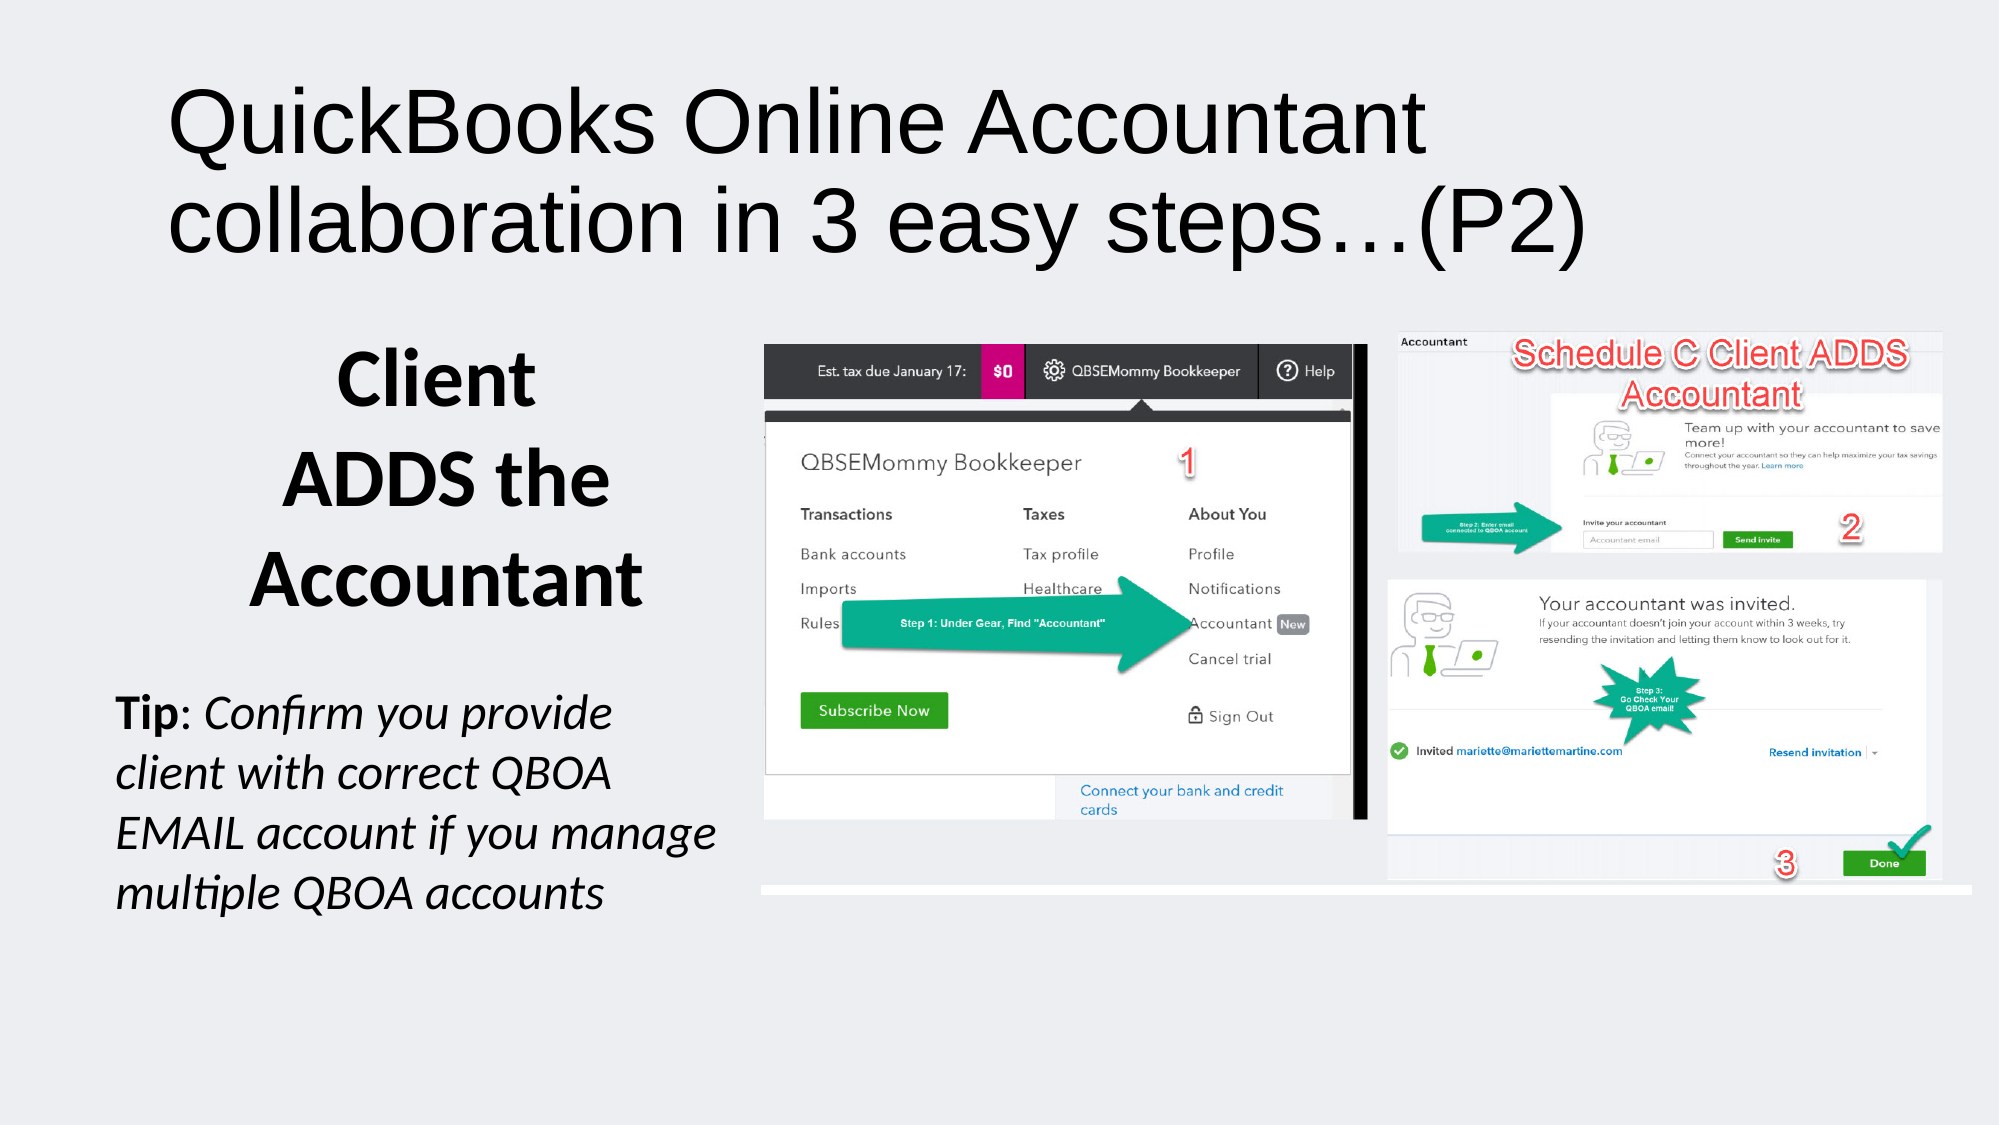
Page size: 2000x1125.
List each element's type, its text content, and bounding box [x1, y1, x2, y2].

picture [761, 315, 1972, 895]
title QuickBooks Online Accountant collaboration in 3 easy steps…(P2) [152, 53, 1863, 294]
text_box Tip: Confirm you provide client with correct QBOA EMAIL account if you manage multiple QBOA accounts [100, 672, 736, 928]
text_box Client ADDS the Accountant [132, 315, 761, 630]
